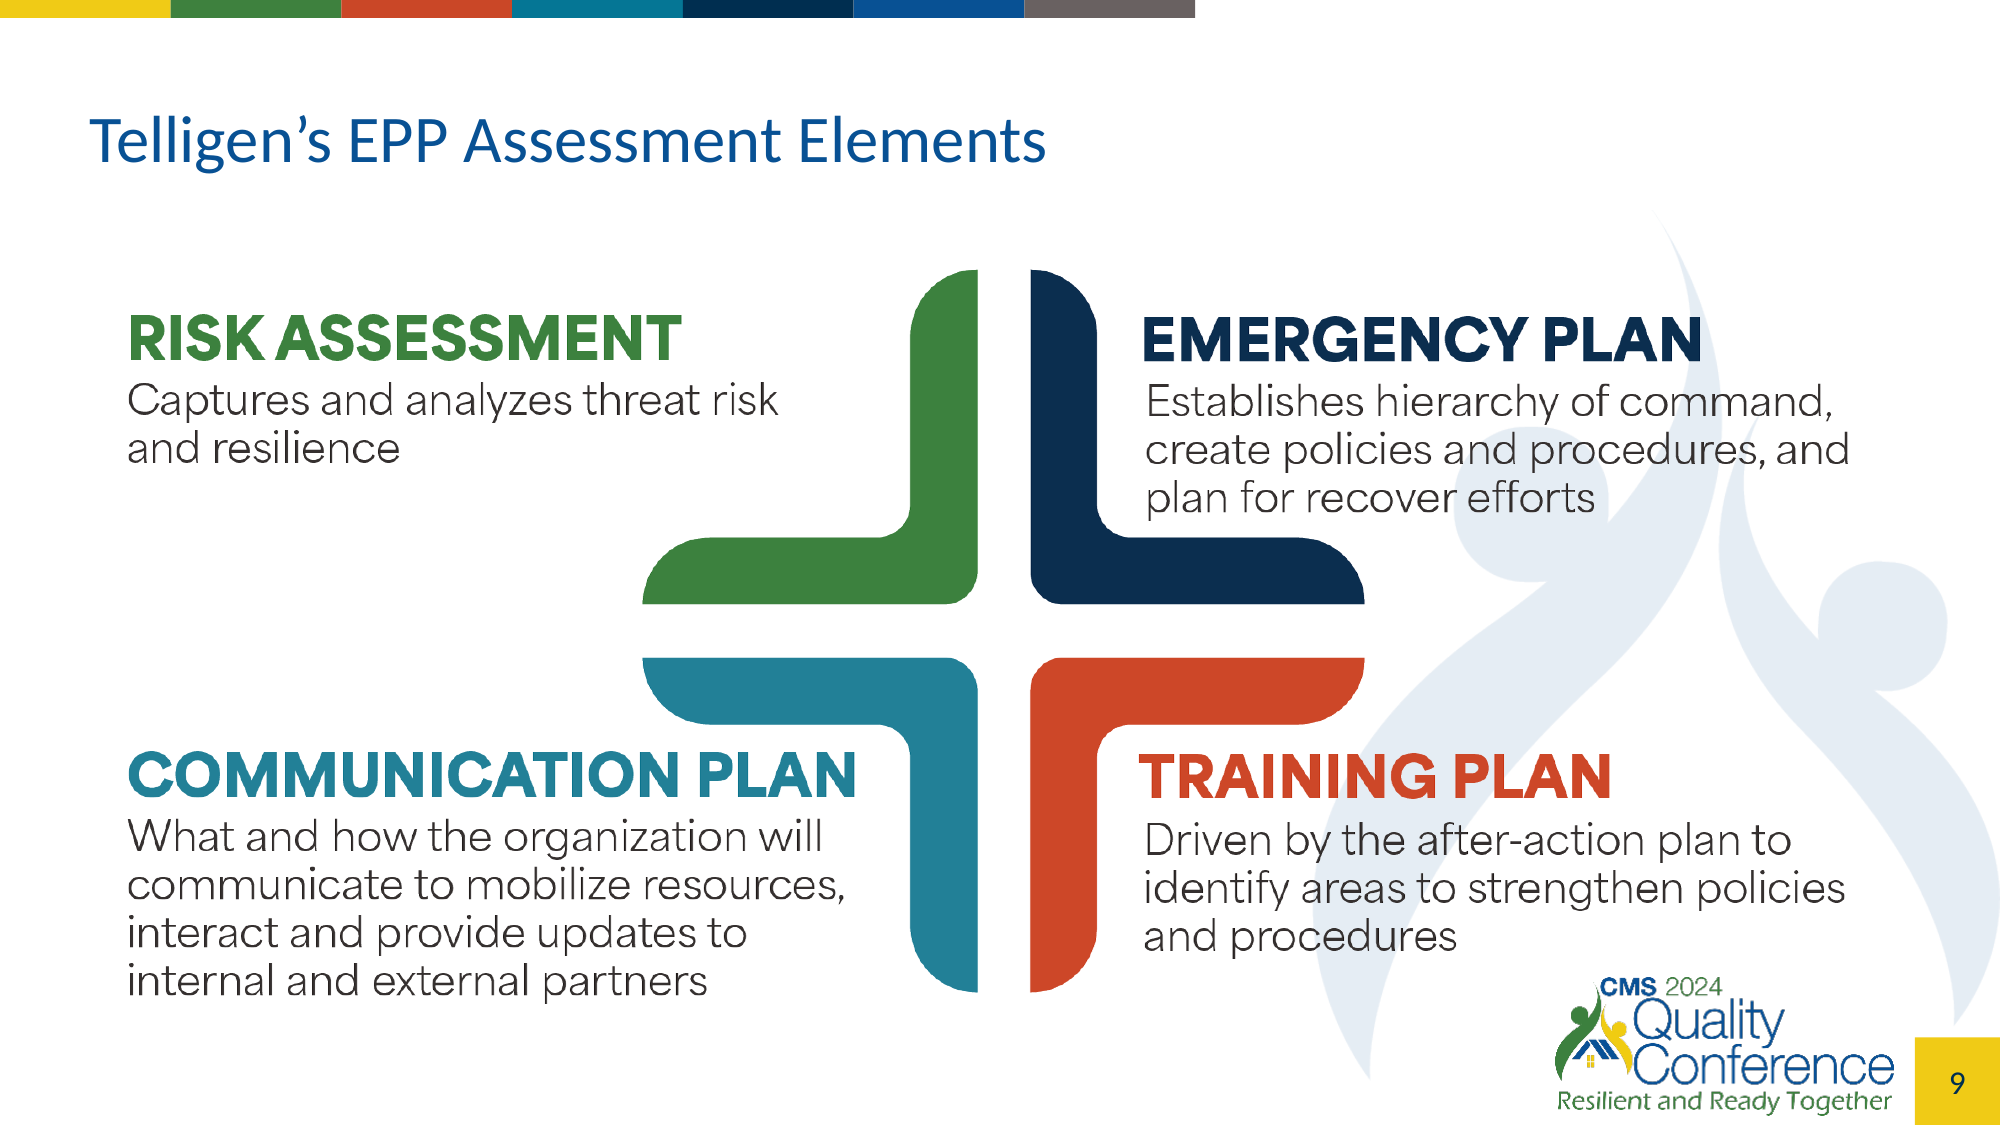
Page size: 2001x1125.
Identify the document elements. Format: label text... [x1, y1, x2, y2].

picture [80, 210, 2000, 1116]
slide_number 8 [1914, 1037, 2000, 1125]
title Telligen’s EPP Assessment Elements [89, 28, 1915, 233]
